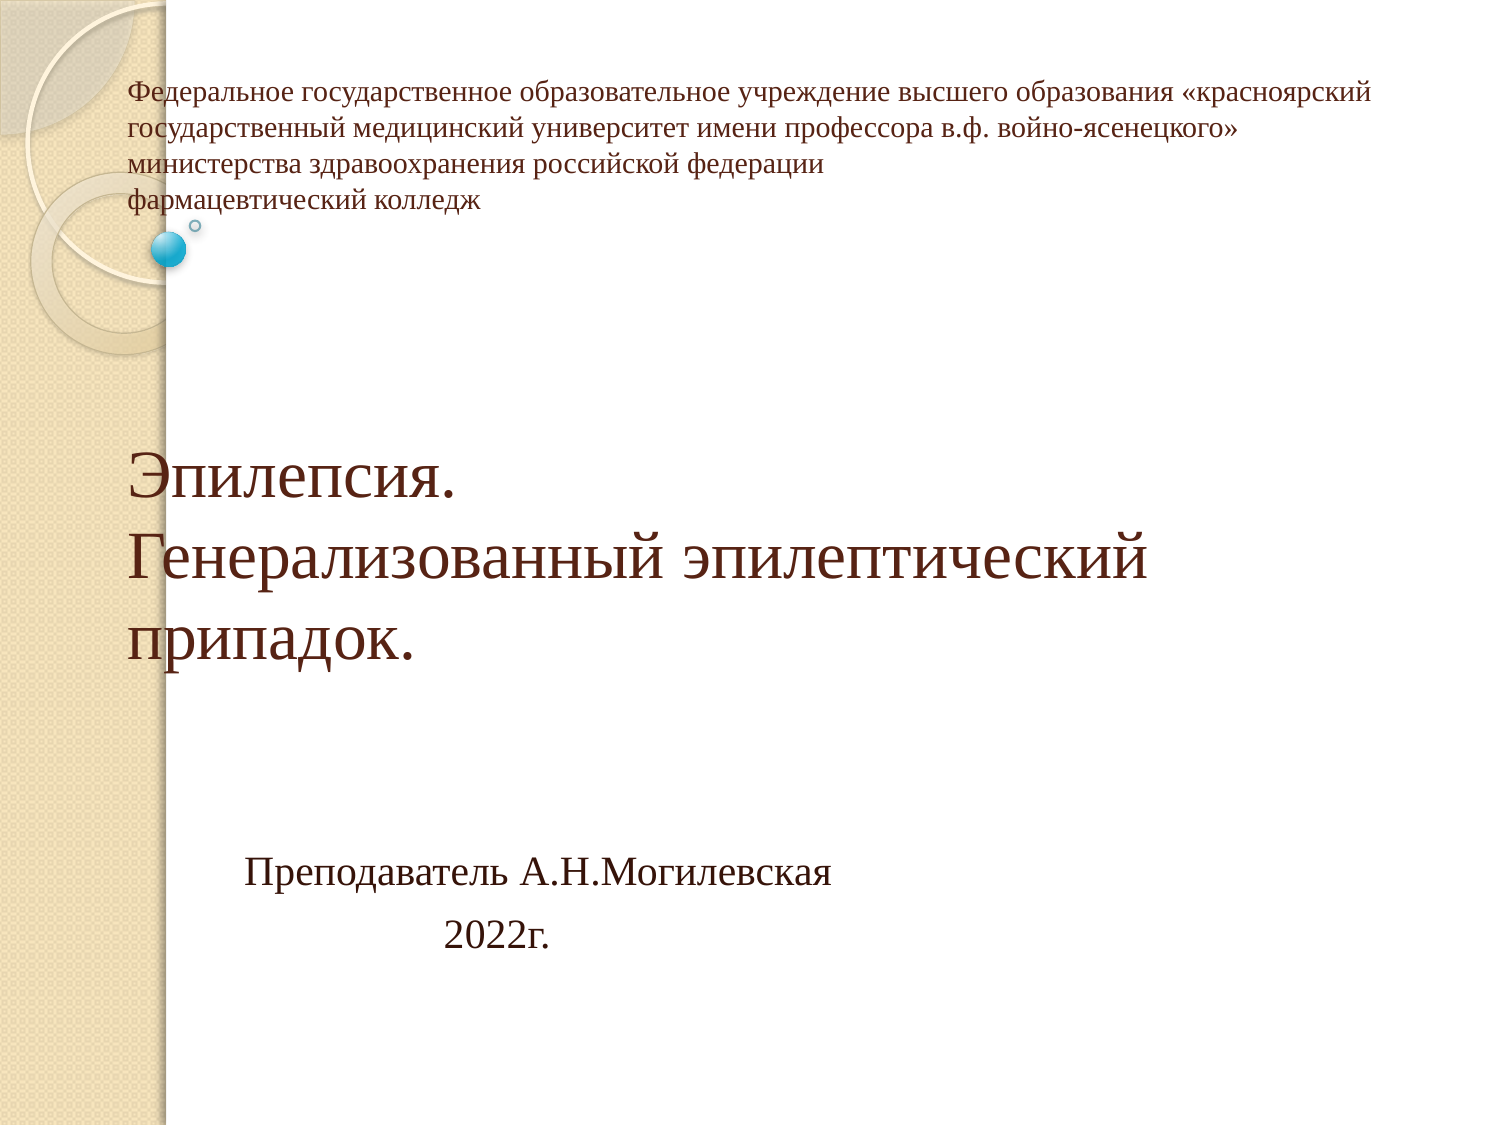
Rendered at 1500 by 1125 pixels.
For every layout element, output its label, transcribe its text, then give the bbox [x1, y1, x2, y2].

title Федеральное государственное образовательное учреждение высшего образования «красноярский государственный медицинский университет имени профессора в.ф. войно-ясенецкого» министерства здравоохранения российской федерации фармацевтический колледж Эпилепсия. Генерализованный эпилептический припадок. [112, 58, 1388, 762]
subtitle Преподаватель А.Н.Могилевская 2022г. [225, 843, 1275, 1032]
